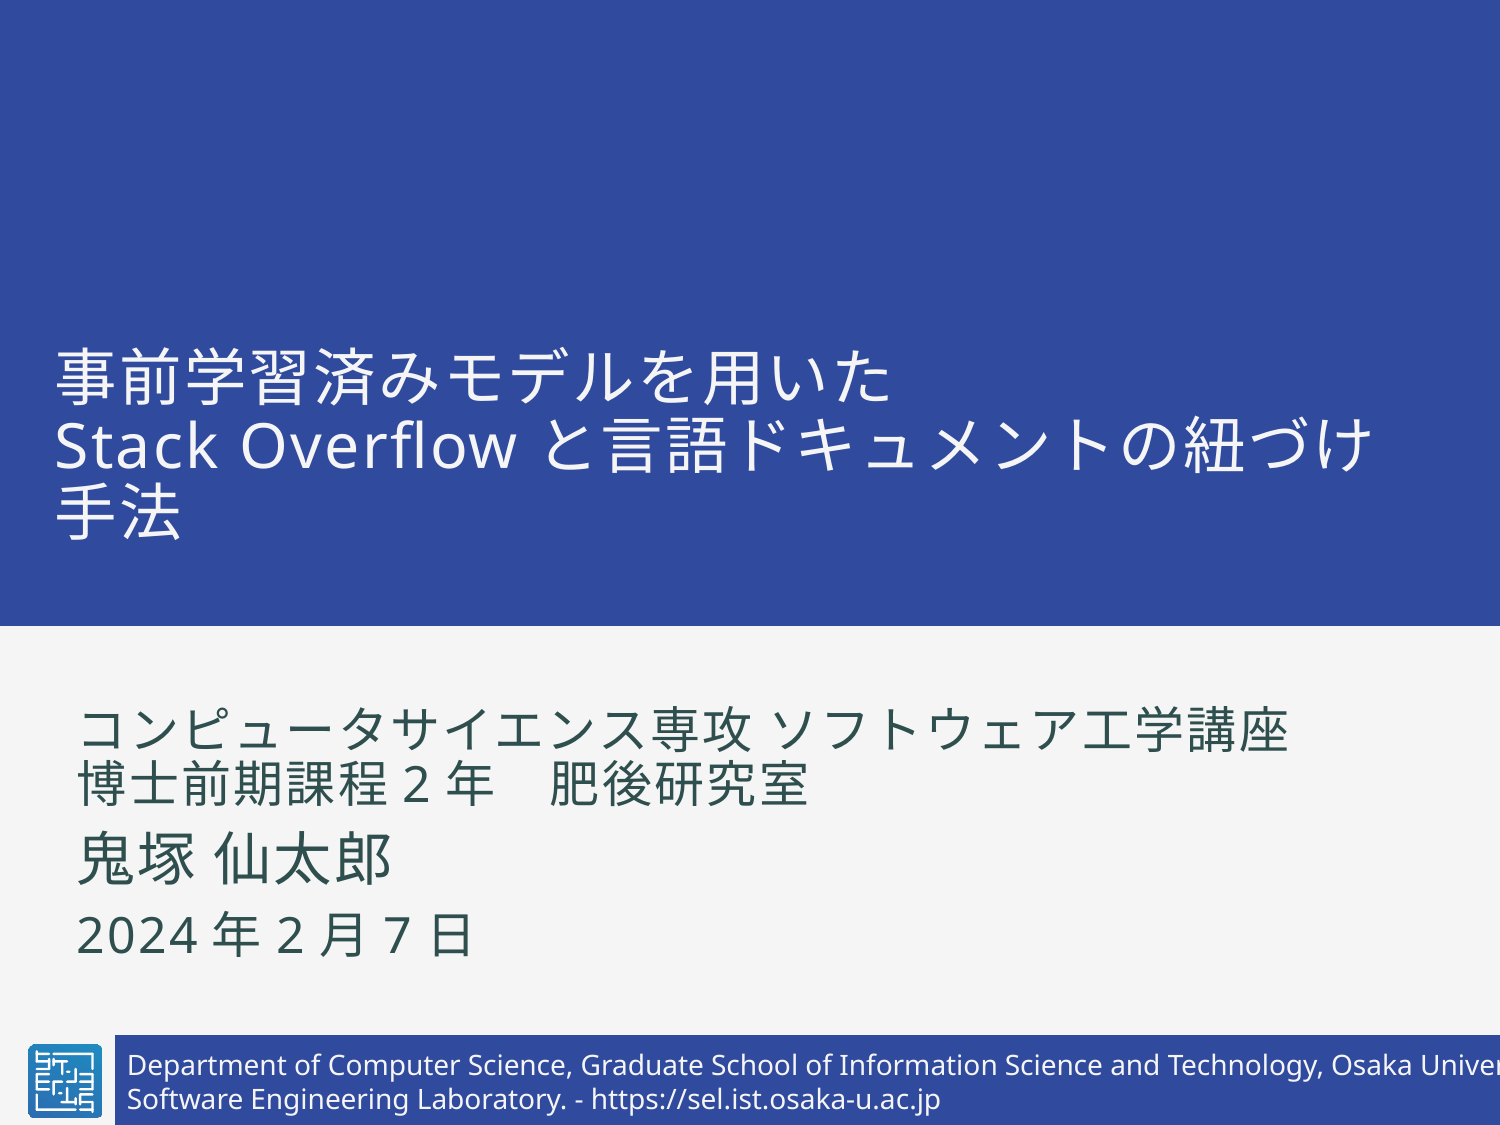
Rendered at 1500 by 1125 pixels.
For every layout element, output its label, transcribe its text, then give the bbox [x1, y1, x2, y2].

title 事前学習済みモデルを用いた Stack Overflowと言語ドキュメントの紐づけ手法 [42, 64, 1413, 561]
subtitle コンピュータサイエンス専攻 ソフトウェア⼯学講座 博⼠前期課程2年 肥後研究室 鬼塚 仙太郎 2024年2月7日 [64, 693, 1435, 990]
